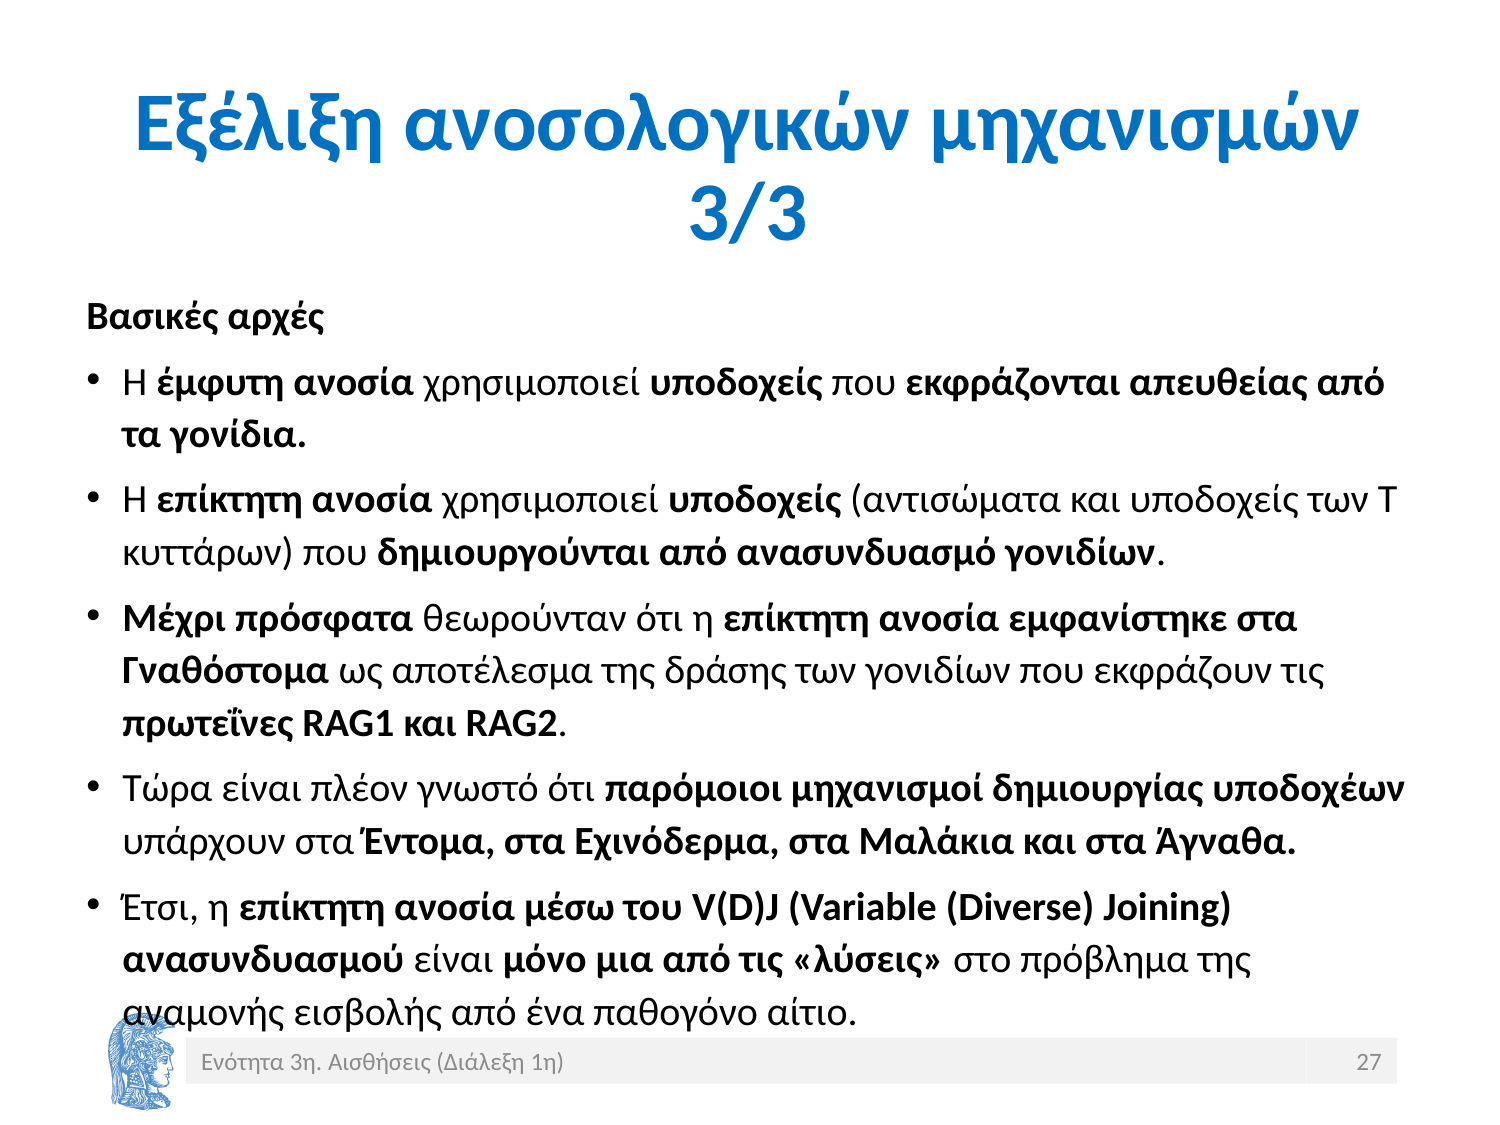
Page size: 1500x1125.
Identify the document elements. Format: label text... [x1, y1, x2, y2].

picture [103, 1072, 186, 1114]
footer Ενότητα 3η. Αισθήσεις (Διάλεξη 1η) [186, 1037, 1306, 1084]
title Εξέλιξη ανοσολογικών μηχανισμών 3/3 [63, 59, 1432, 278]
list Βασικές αρχές Η έμφυτη ανοσία χρησιμοποιεί υποδοχείς που εκφράζονται απευθείας από τα γονίδια. Η επίκτητη ανοσία χρησιμοποιεί υποδοχείς (αντισώματα και υποδοχείς των Τ κυττάρων) που δημιουργούνται από ανασυνδυασμό γονιδίων. Μέχρι πρόσφατα θεωρούνταν ότι η επίκτητη ανοσία εμφανίστηκε στα Γναθόστομα ως αποτέλεσμα της δράσης των γονιδίων που εκφράζουν τις πρωτεΐνες RAG1 και RAG2. Τώρα είναι πλέον γνωστό ότι παρόμοιοι μηχανισμοί δημιουργίας υποδοχέων υπάρχουν στα Έντομα, στα Εχινόδερμα, στα Μαλάκια και στα Άγναθα. Έτσι, η επίκτητη ανοσία μέσω του V(D)J (Variable (Diverse) Joining) ανασυνδυασμού είναι μόνο μια από τις «λύσεις» στο πρόβλημα της αναμονής εισβολής από ένα παθογόνο αίτιο. [71, 277, 1432, 1072]
slide_number 27 [1306, 1037, 1397, 1084]
